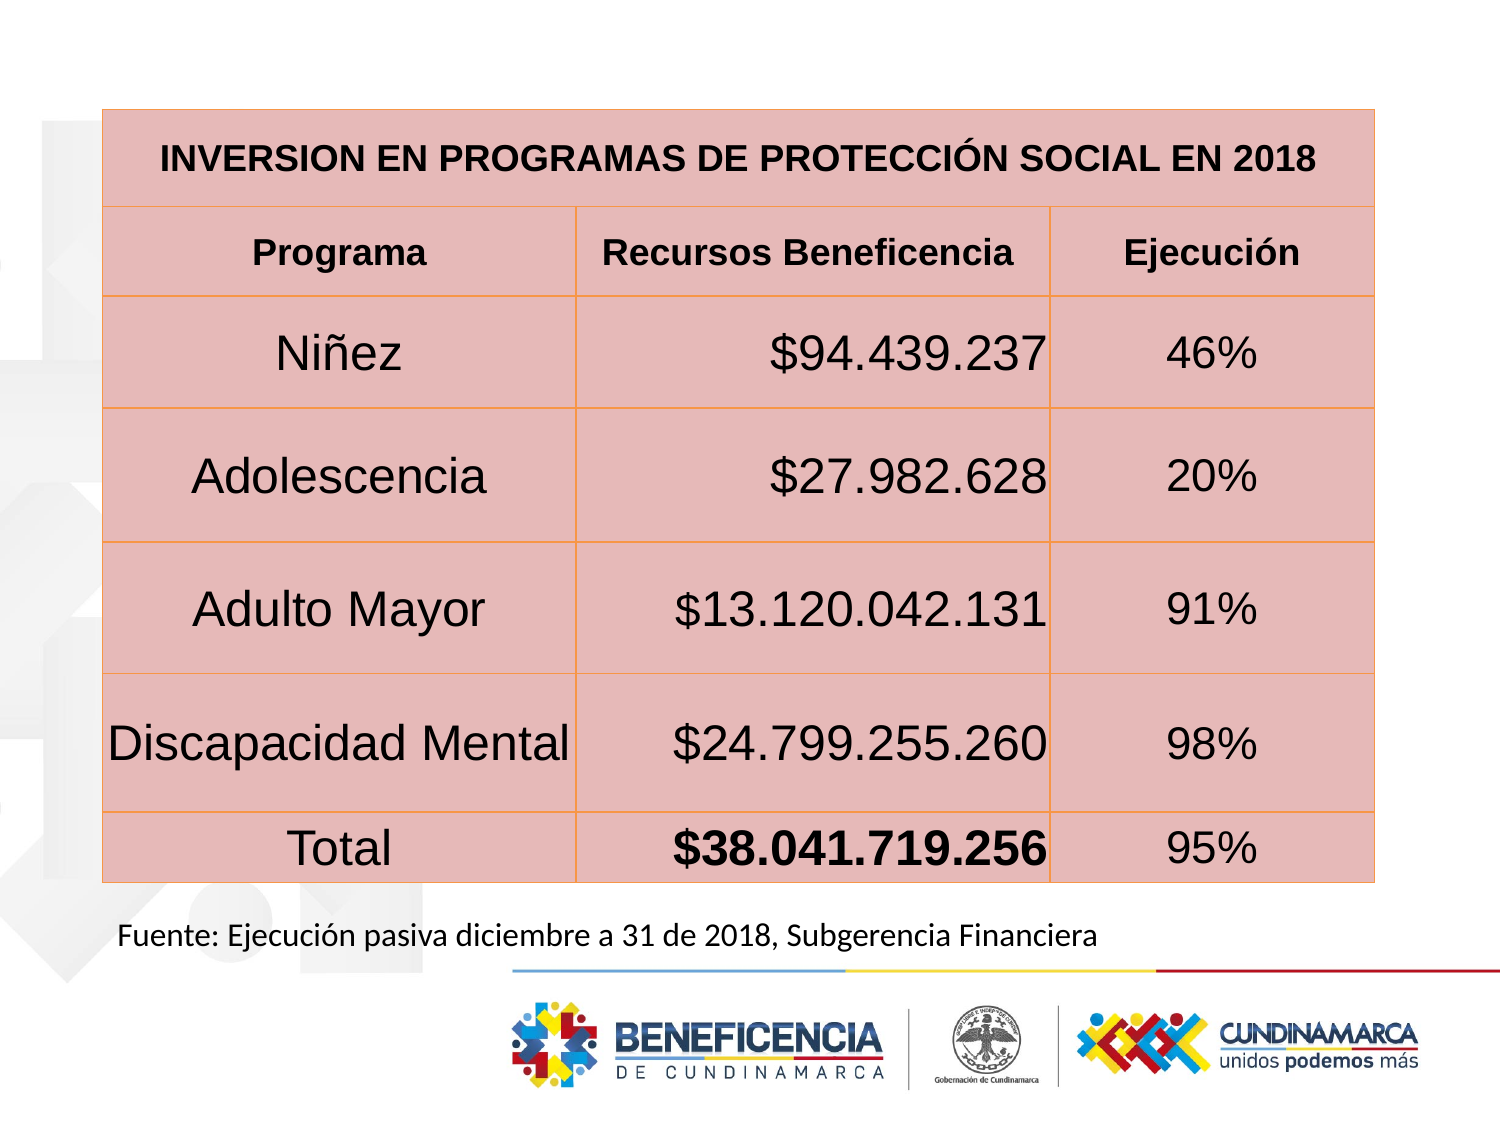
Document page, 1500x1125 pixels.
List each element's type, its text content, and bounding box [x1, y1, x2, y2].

table_cell Ejecución [1051, 207, 1374, 295]
table_header INVERSION EN PROGRAMAS DE PROTECCIÓN SOCIAL EN 2018 [103, 110, 1374, 206]
table_cell Programa [103, 207, 575, 295]
table_cell Adolescencia [103, 409, 575, 541]
table_cell $38.041.719.256 [577, 813, 1049, 882]
table_cell $94.439.237 [577, 297, 1049, 407]
text_box Fuente: Ejecución pasiva diciembre a 31 de 2018, Subgerencia Financiera [102, 905, 1185, 961]
table_cell $27.982.628 [577, 409, 1049, 541]
table_cell Niñez [103, 297, 575, 407]
picture [0, 0, 1500, 1125]
table_cell 98% [1051, 674, 1374, 811]
table_cell 91% [1051, 543, 1374, 673]
table_cell Total [103, 813, 575, 882]
table_cell $13.120.042.131 [577, 543, 1049, 673]
table_cell Discapacidad Mental [103, 674, 575, 811]
table_cell Recursos Beneficencia [577, 207, 1049, 295]
table_cell Adulto Mayor [103, 543, 575, 673]
table_cell $24.799.255.260 [577, 674, 1049, 811]
table_cell 95% [1051, 813, 1374, 882]
table_cell 46% [1051, 297, 1374, 407]
table_cell 20% [1051, 409, 1374, 541]
